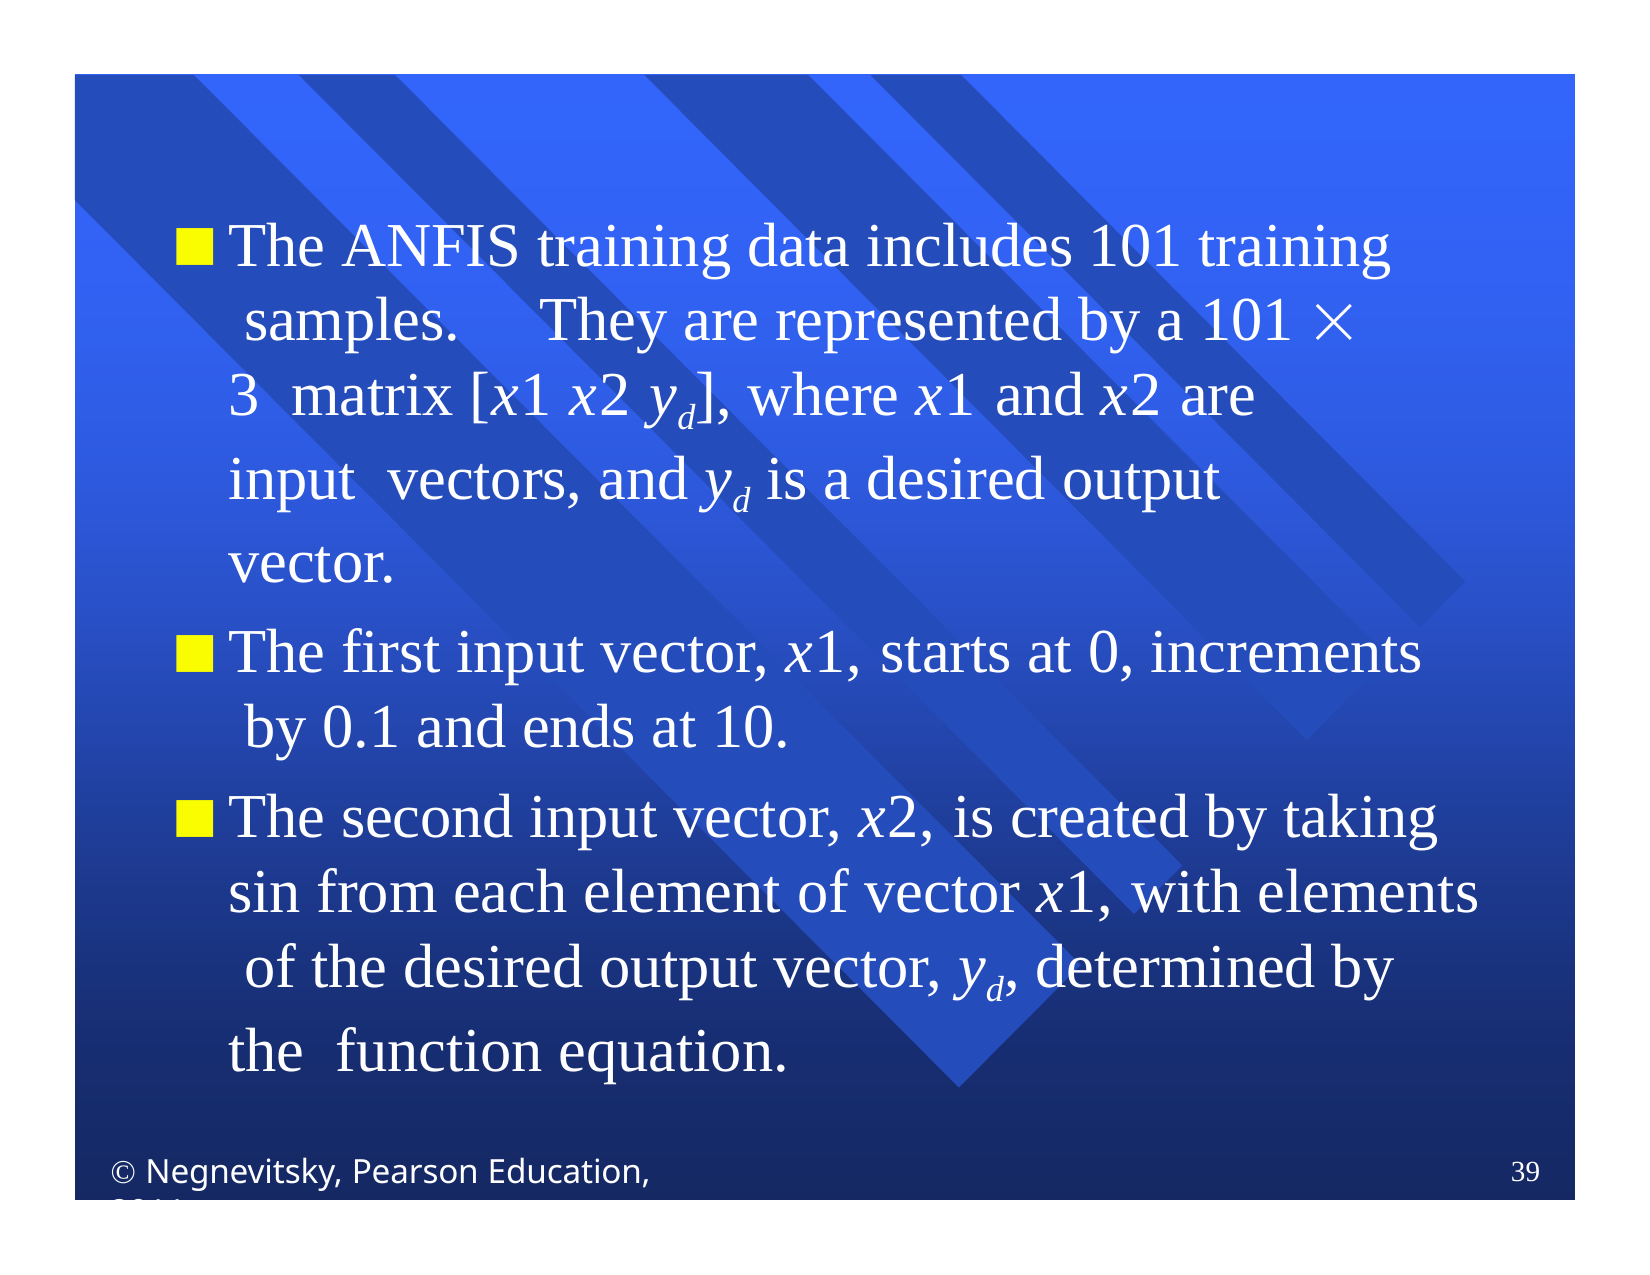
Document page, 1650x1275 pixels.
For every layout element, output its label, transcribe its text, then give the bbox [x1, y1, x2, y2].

picture [75, 74, 1575, 1200]
footer  Negnevitsky, Pearson Education, 2011 [108, 1147, 722, 1275]
slide_number 39 [1504, 1152, 1547, 1275]
text_box The ANFIS training data includes 101 training samples. They are represented by a 101  3 matrix [x1 x2 yd], where x1 and x2 are input vectors, and yd is a desired output vector. The first input vector, x1, starts at 0, increments by 0.1 and ends at 10. The second input vector, x2, is created by taking sin from each element of vector x1, with elements of the desired output vector, yd, determined by the function equation. [165, 201, 1489, 1084]
